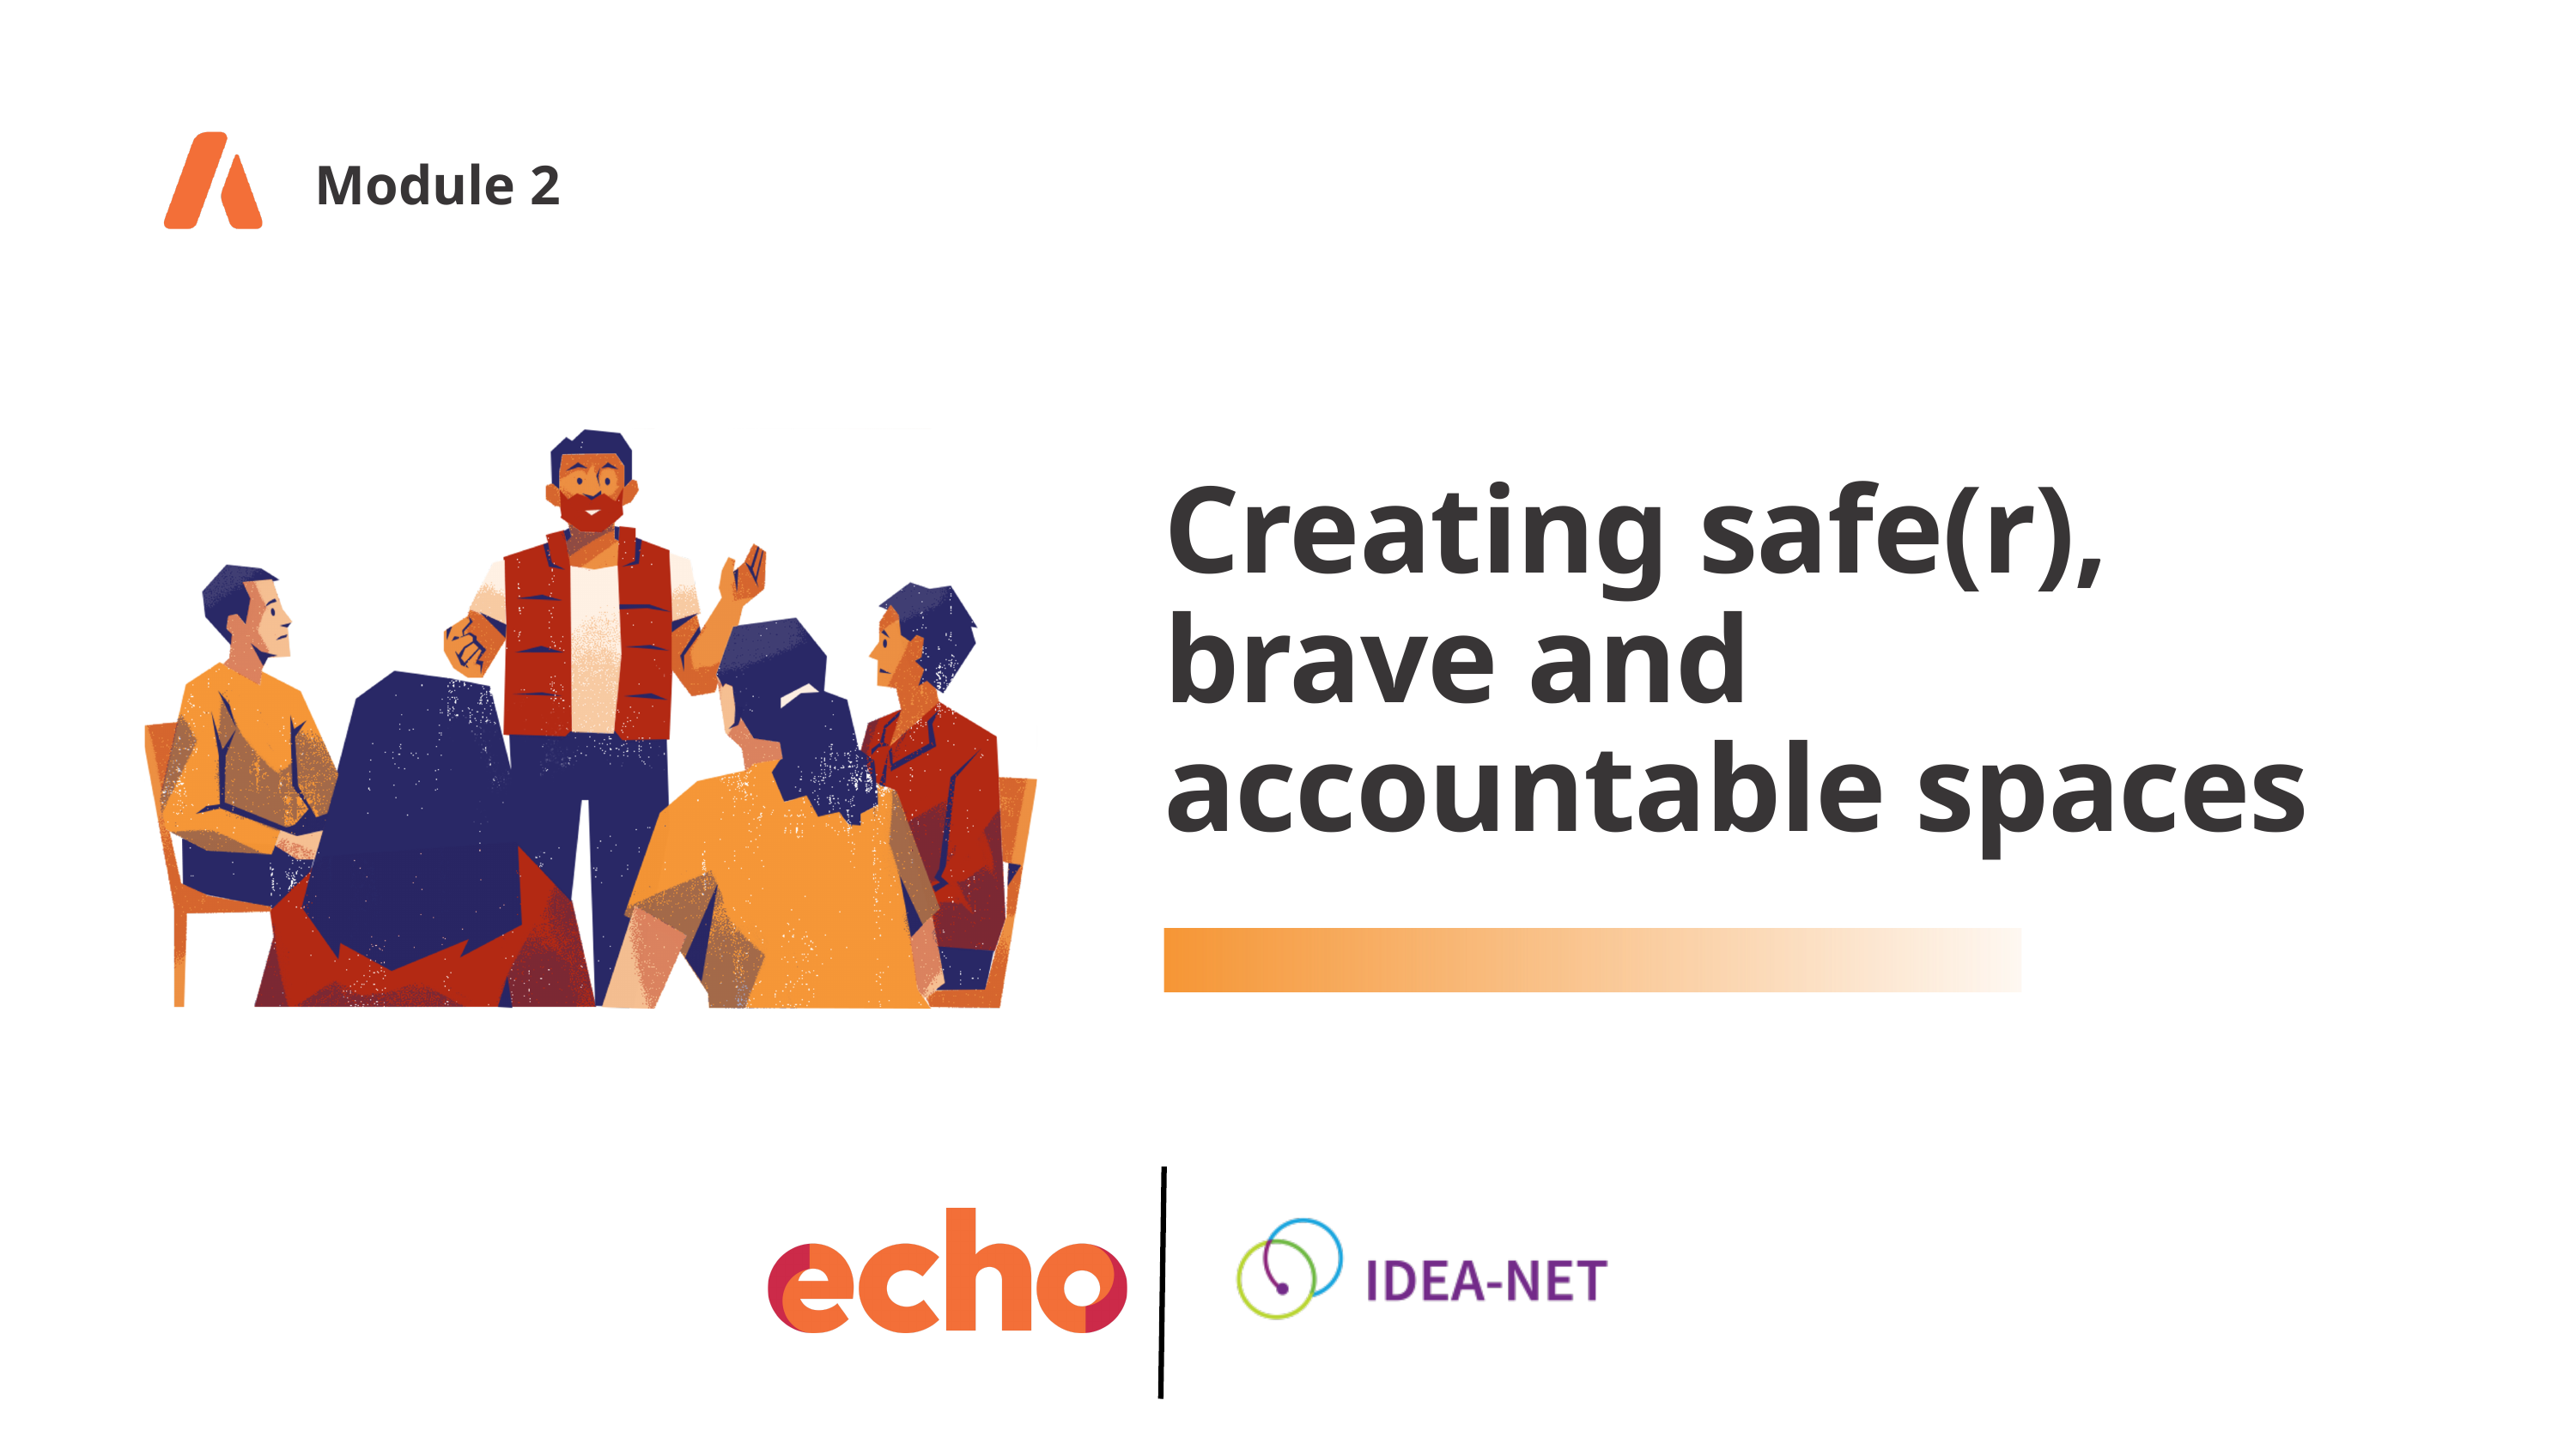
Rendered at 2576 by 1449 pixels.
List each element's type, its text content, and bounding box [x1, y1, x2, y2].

text_box [1197, 1178, 1649, 1362]
text_box [1163, 928, 2022, 992]
text_box [768, 1208, 1127, 1333]
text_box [163, 130, 714, 229]
text_box [144, 428, 1037, 1009]
text_box Creating safe(r), brave and accountable spaces [1163, 467, 2432, 856]
